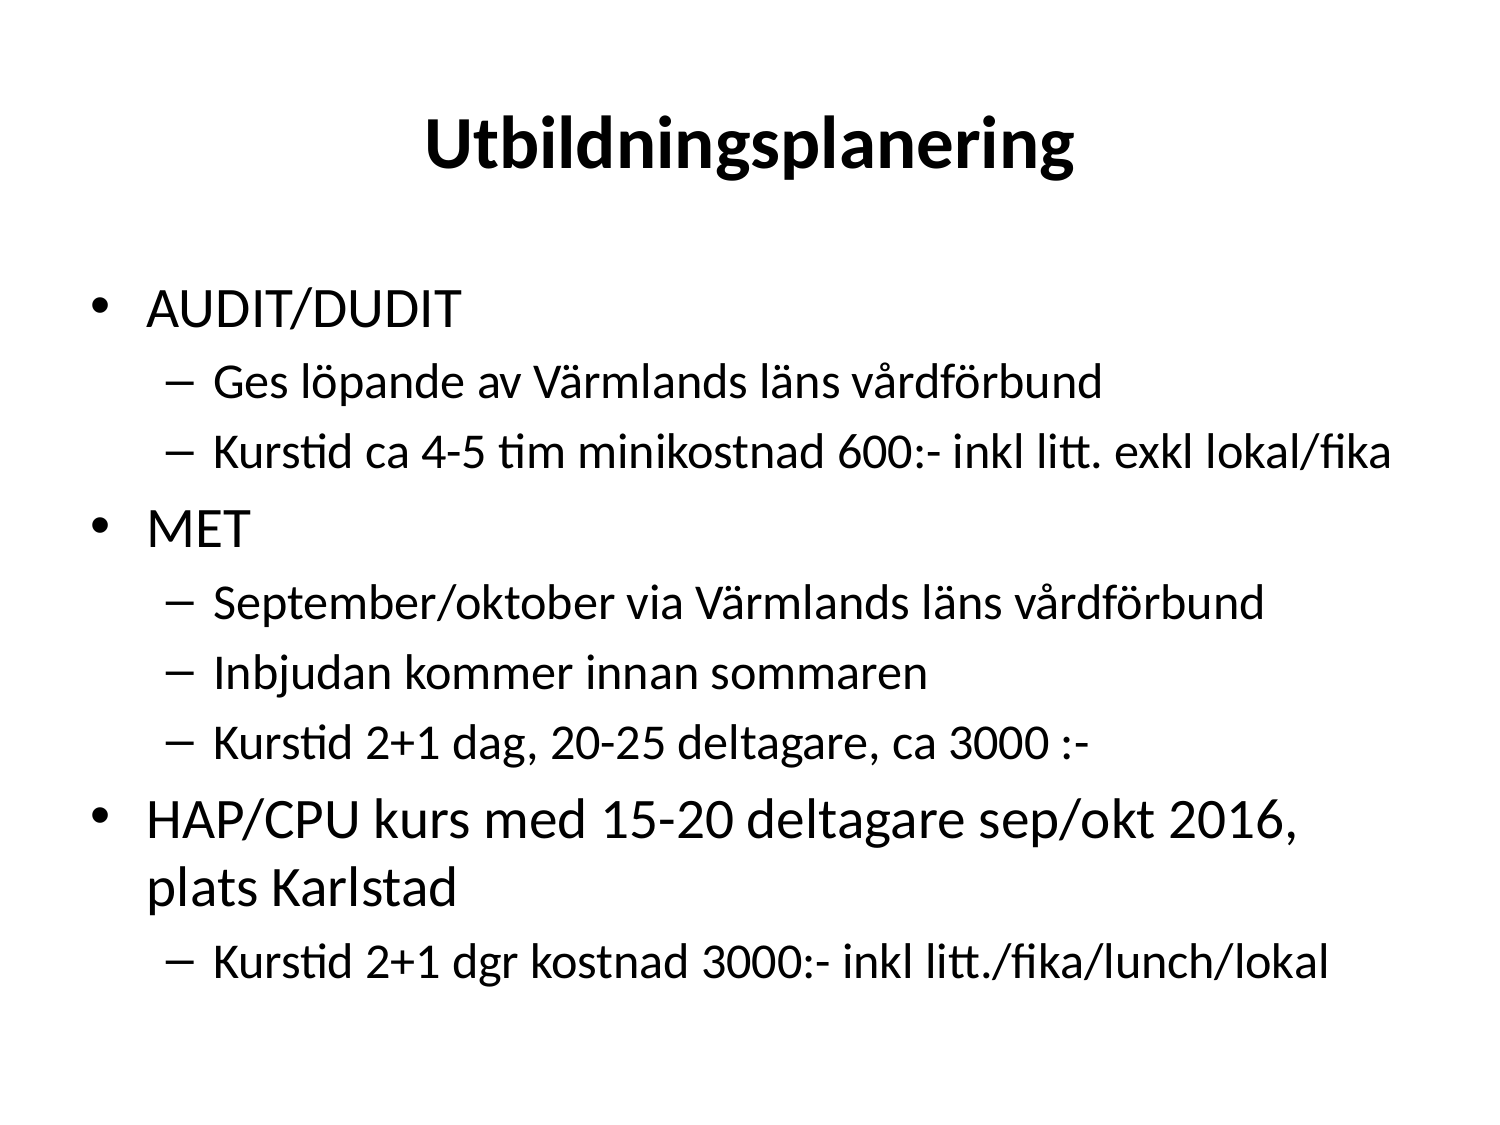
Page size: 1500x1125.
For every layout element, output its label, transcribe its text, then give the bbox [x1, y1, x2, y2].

title Utbildningsplanering [75, 45, 1425, 233]
list AUDIT/DUDIT Ges löpande av Värmlands läns vårdförbund Kurstid ca 4-5 tim minikostnad 600:- inkl litt. exkl lokal/fika MET September/oktober via Värmlands läns vårdförbund Inbjudan kommer innan sommaren Kurstid 2+1 dag, 20-25 deltagare, ca 3000 :- HAP/CPU kurs med 15-20 deltagare sep/okt 2016, plats Karlstad Kurstid 2+1 dgr kostnad 3000:- inkl litt./fika/lunch/lokal [75, 262, 1425, 1005]
